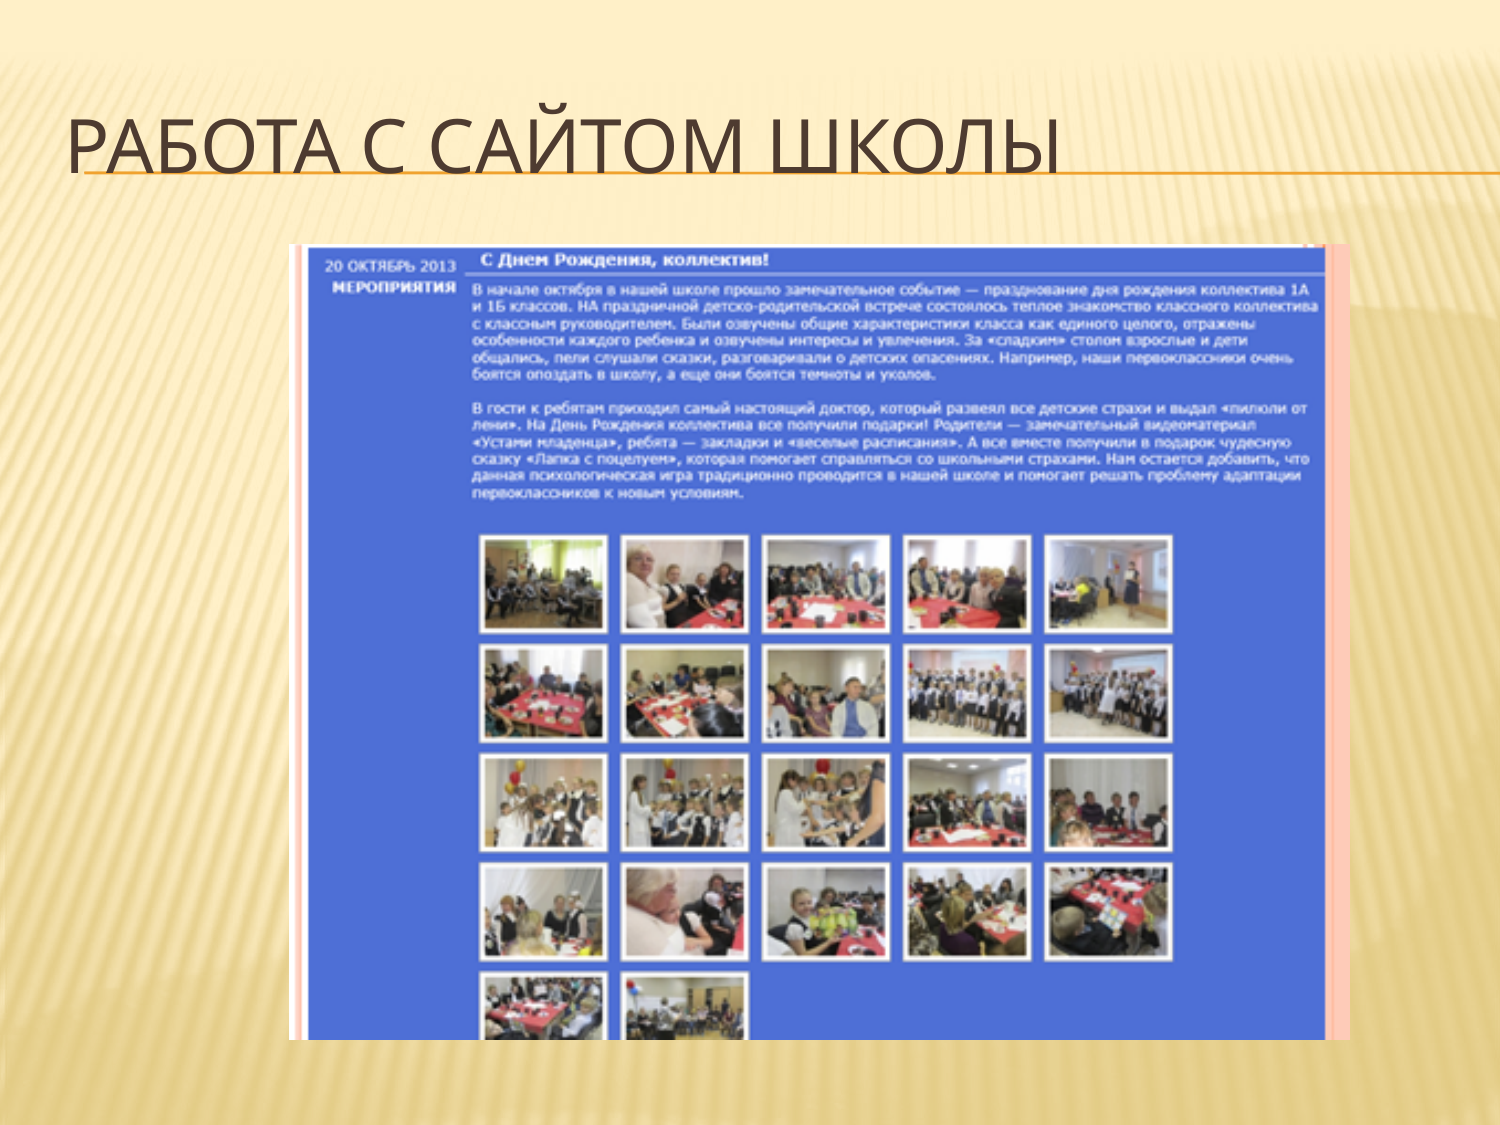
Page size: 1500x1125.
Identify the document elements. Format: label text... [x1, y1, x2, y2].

picture [288, 244, 1350, 1041]
title Работа с сайтом школы [50, 75, 1475, 213]
